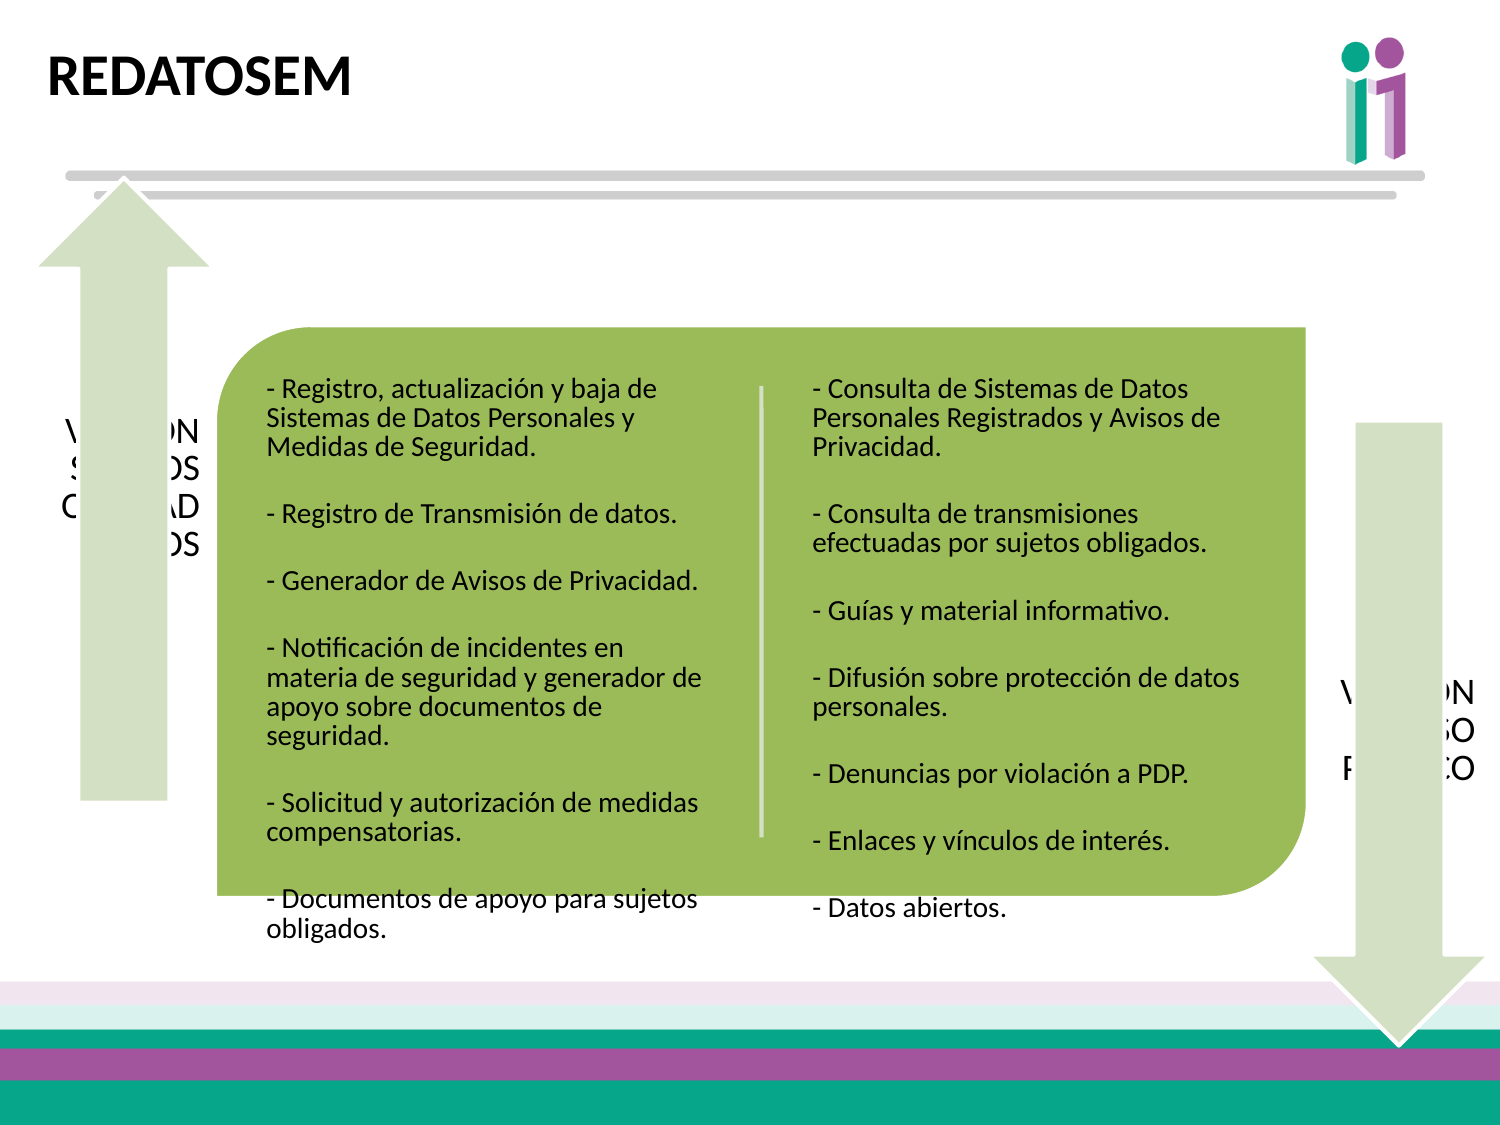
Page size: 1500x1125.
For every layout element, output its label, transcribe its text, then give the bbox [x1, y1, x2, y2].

picture [0, 0, 1500, 1125]
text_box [32, 177, 1491, 1046]
text_box REDATOSEM [32, 28, 1490, 115]
